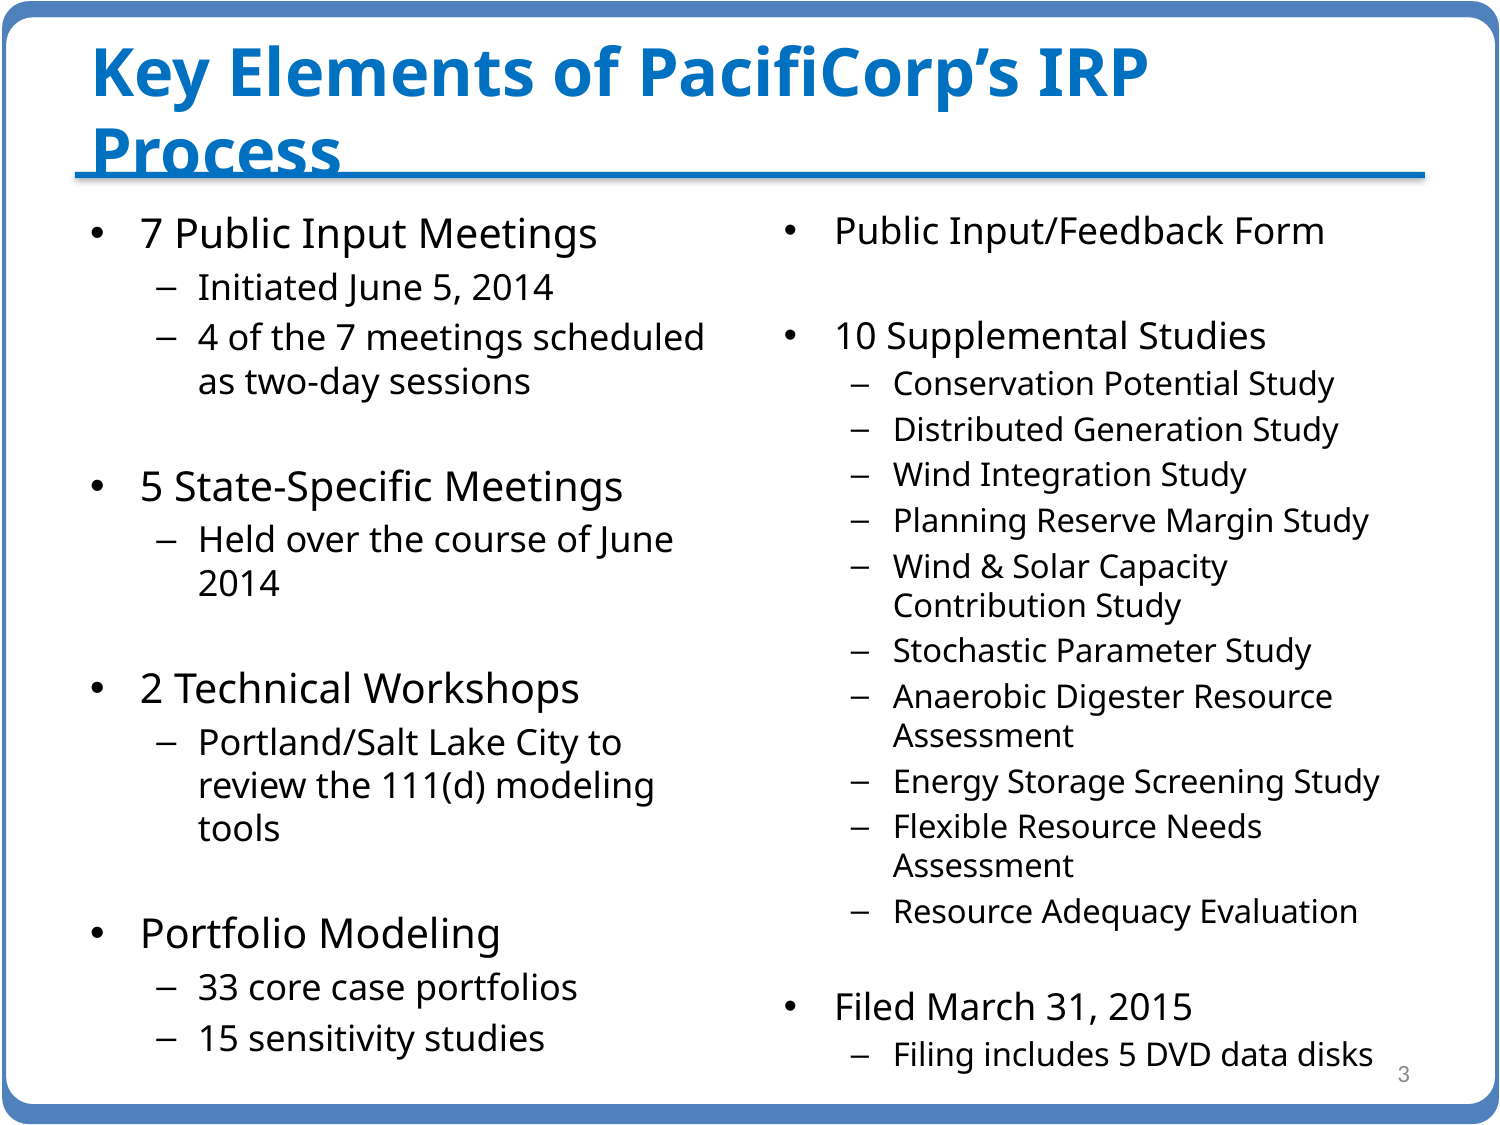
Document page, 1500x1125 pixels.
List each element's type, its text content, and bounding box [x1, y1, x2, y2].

title Key Elements of PacifiCorp’s IRP Process [75, 45, 1425, 175]
slide_number 3 [1419, 1042, 1425, 1103]
text_box 7 Public Input Meetings Initiated June 5, 2014 4 of the 7 meetings scheduled as two-day sessions 5 State-Specific Meetings Held over the course of June 2014 2 Technical Workshops Portland/Salt Lake City to review the 111(d) modeling tools Portfolio Modeling 33 core case portfolios 15 sensitivity studies [75, 199, 725, 1103]
text_box Public Input/Feedback Form 10 Supplemental Studies Conservation Potential Study Distributed Generation Study Wind Integration Study Planning Reserve Margin Study Wind & Solar Capacity Contribution Study Stochastic Parameter Study Anaerobic Digester Resource Assessment Energy Storage Screening Study Flexible Resource Needs Assessment Resource Adequacy Evaluation Filed March 31, 2015 Filing includes 5 DVD data disks [768, 199, 1419, 1103]
picture [0, 0, 1500, 1125]
